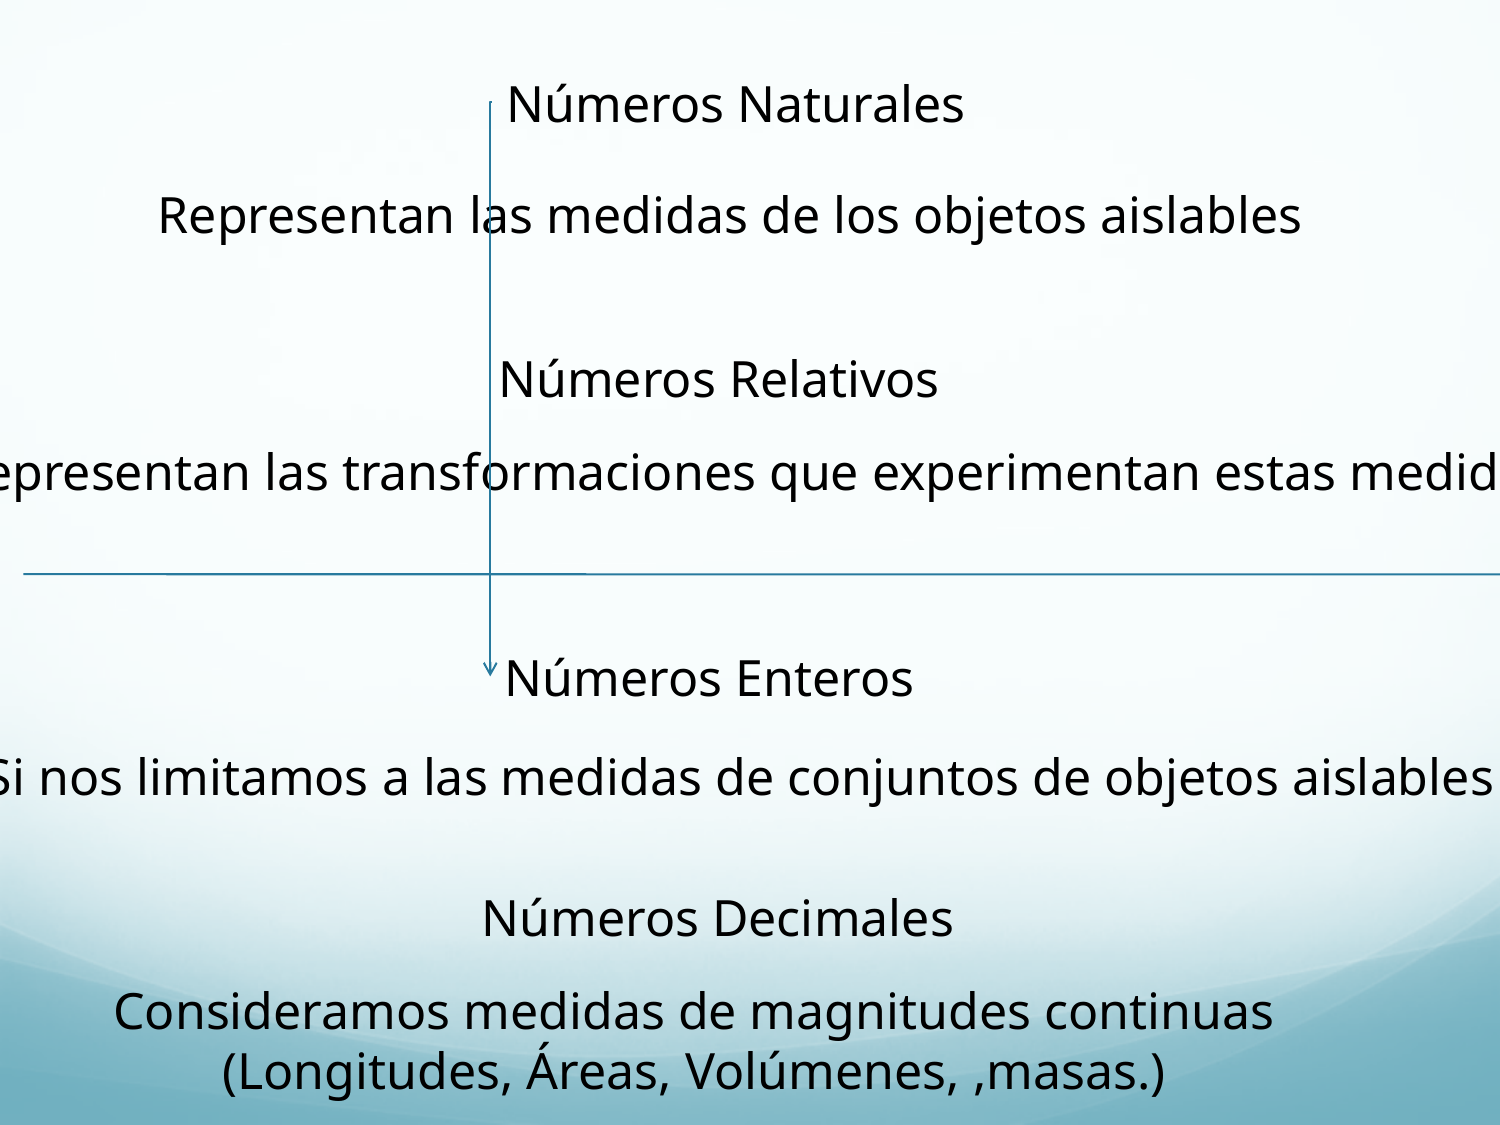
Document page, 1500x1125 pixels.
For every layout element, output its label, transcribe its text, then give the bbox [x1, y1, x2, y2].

text_box Números Decimales [466, 878, 969, 954]
text_box Representan las medidas de los objetos aislables [531, 175, 1319, 251]
text_box Números Relativos [483, 339, 489, 415]
text_box Representan las transformaciones que experimentan estas medidas. [0, 433, 489, 509]
text_box Números Naturales [491, 64, 981, 140]
text_box Números Relativos [531, 339, 955, 415]
text_box Representan las medidas de los objetos aislables [143, 175, 489, 251]
text_box Si nos limitamos a las medidas de conjuntos de objetos aislables [0, 738, 1500, 813]
text_box Números Relativos [491, 339, 510, 415]
text_box Representan las medidas de los objetos aislables [491, 175, 510, 251]
text_box Representan las transformaciones que experimentan estas medidas. [491, 433, 510, 509]
text_box Consideramos medidas de magnitudes continuas (Longitudes, Áreas, Volúmenes, ,masas.) [98, 972, 1290, 1108]
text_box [517, 102, 524, 678]
text_box Representan las transformaciones que experimentan estas medidas. [531, 433, 1500, 509]
text_box Números Enteros [490, 639, 930, 714]
